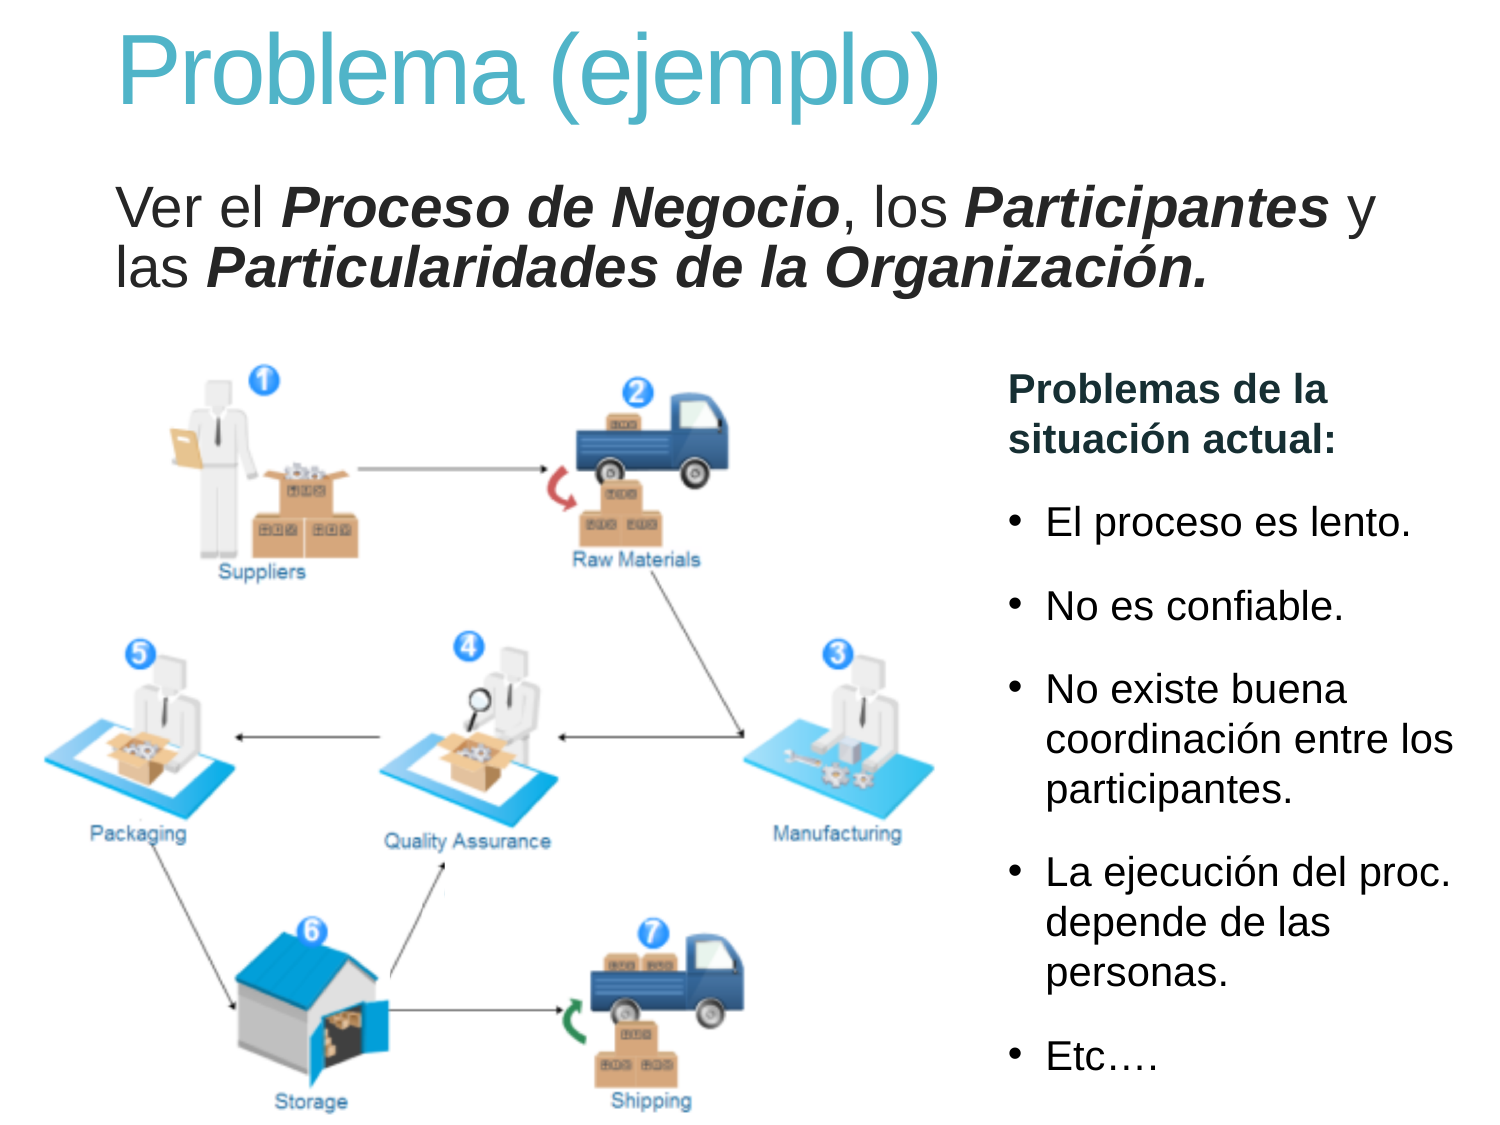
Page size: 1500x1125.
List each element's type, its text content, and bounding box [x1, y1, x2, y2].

list Ver el Proceso de Negocio, los Participantes y las Particularidades de la Organización. [100, 172, 1459, 327]
text_box Problemas de la situación actual: El proceso es lento. No es confiable. No existe buena coordinación entre los participantes. La ejecución del proc. depende de las personas. Etc…. [974, 354, 1481, 1086]
picture [38, 356, 940, 1117]
title Problema (ejemplo) [100, 0, 1494, 145]
